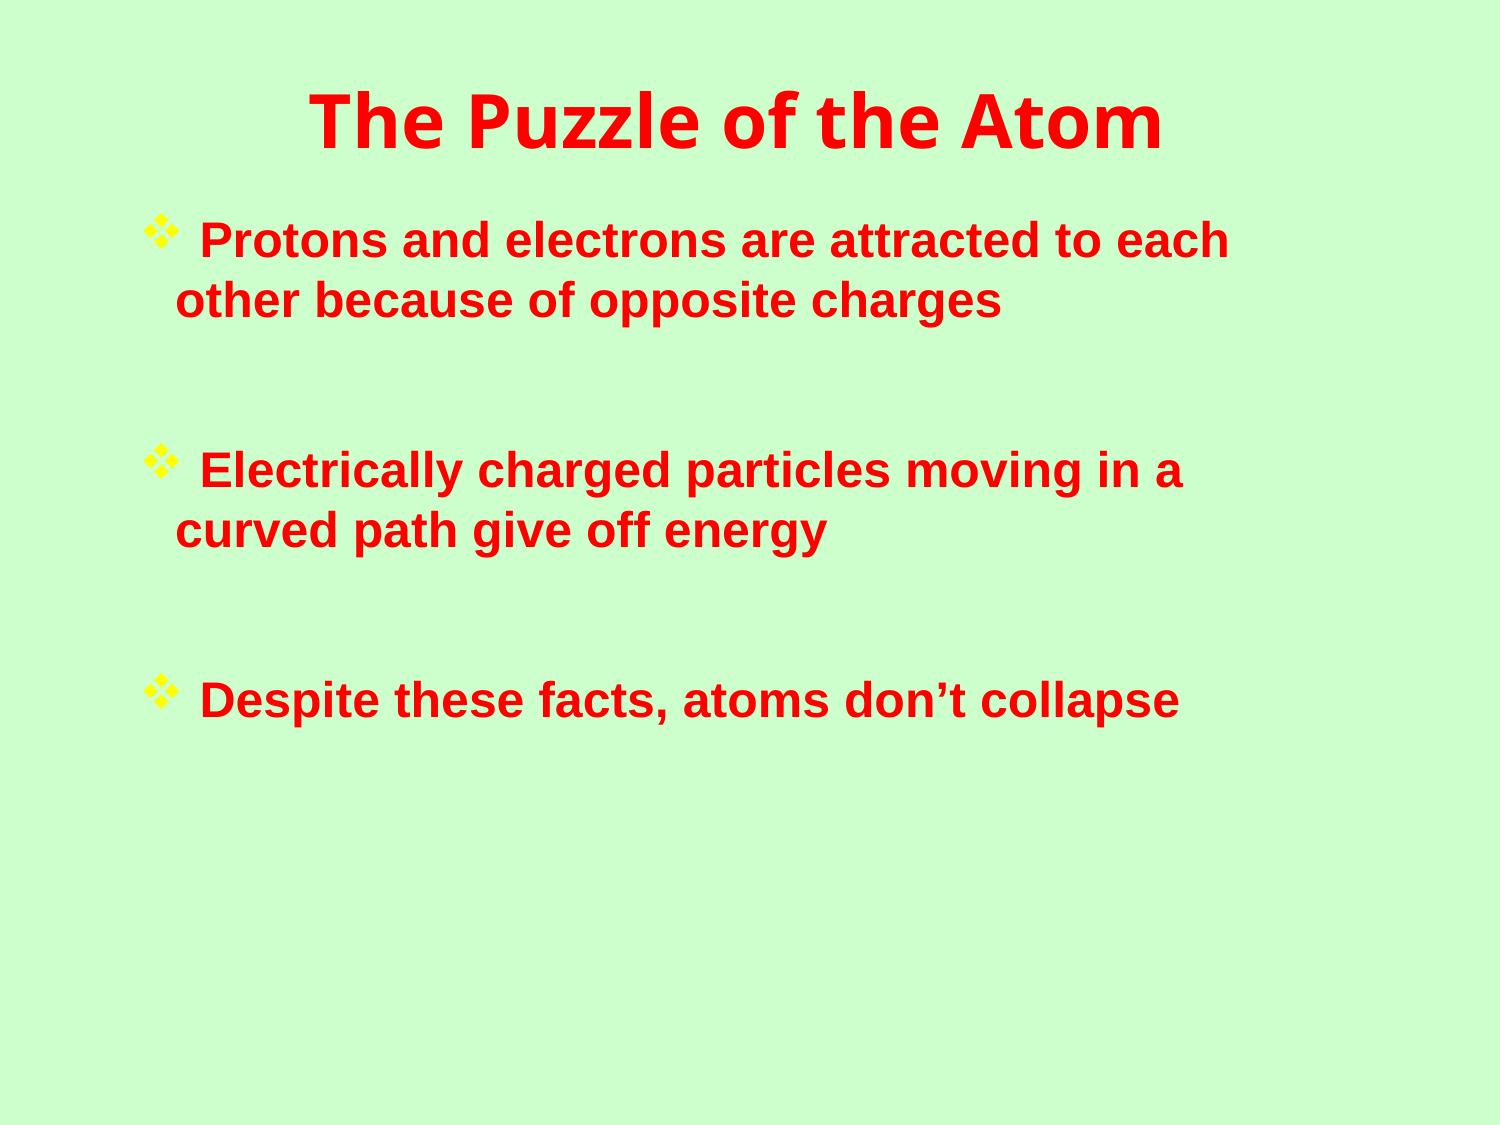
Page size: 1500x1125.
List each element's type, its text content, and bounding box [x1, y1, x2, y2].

title The Puzzle of the Atom [99, 62, 1376, 176]
text_box Protons and electrons are attracted to each other because of opposite charges Electrically charged particles moving in a curved path give off energy Despite these facts, atoms don’t collapse [125, 199, 1363, 735]
